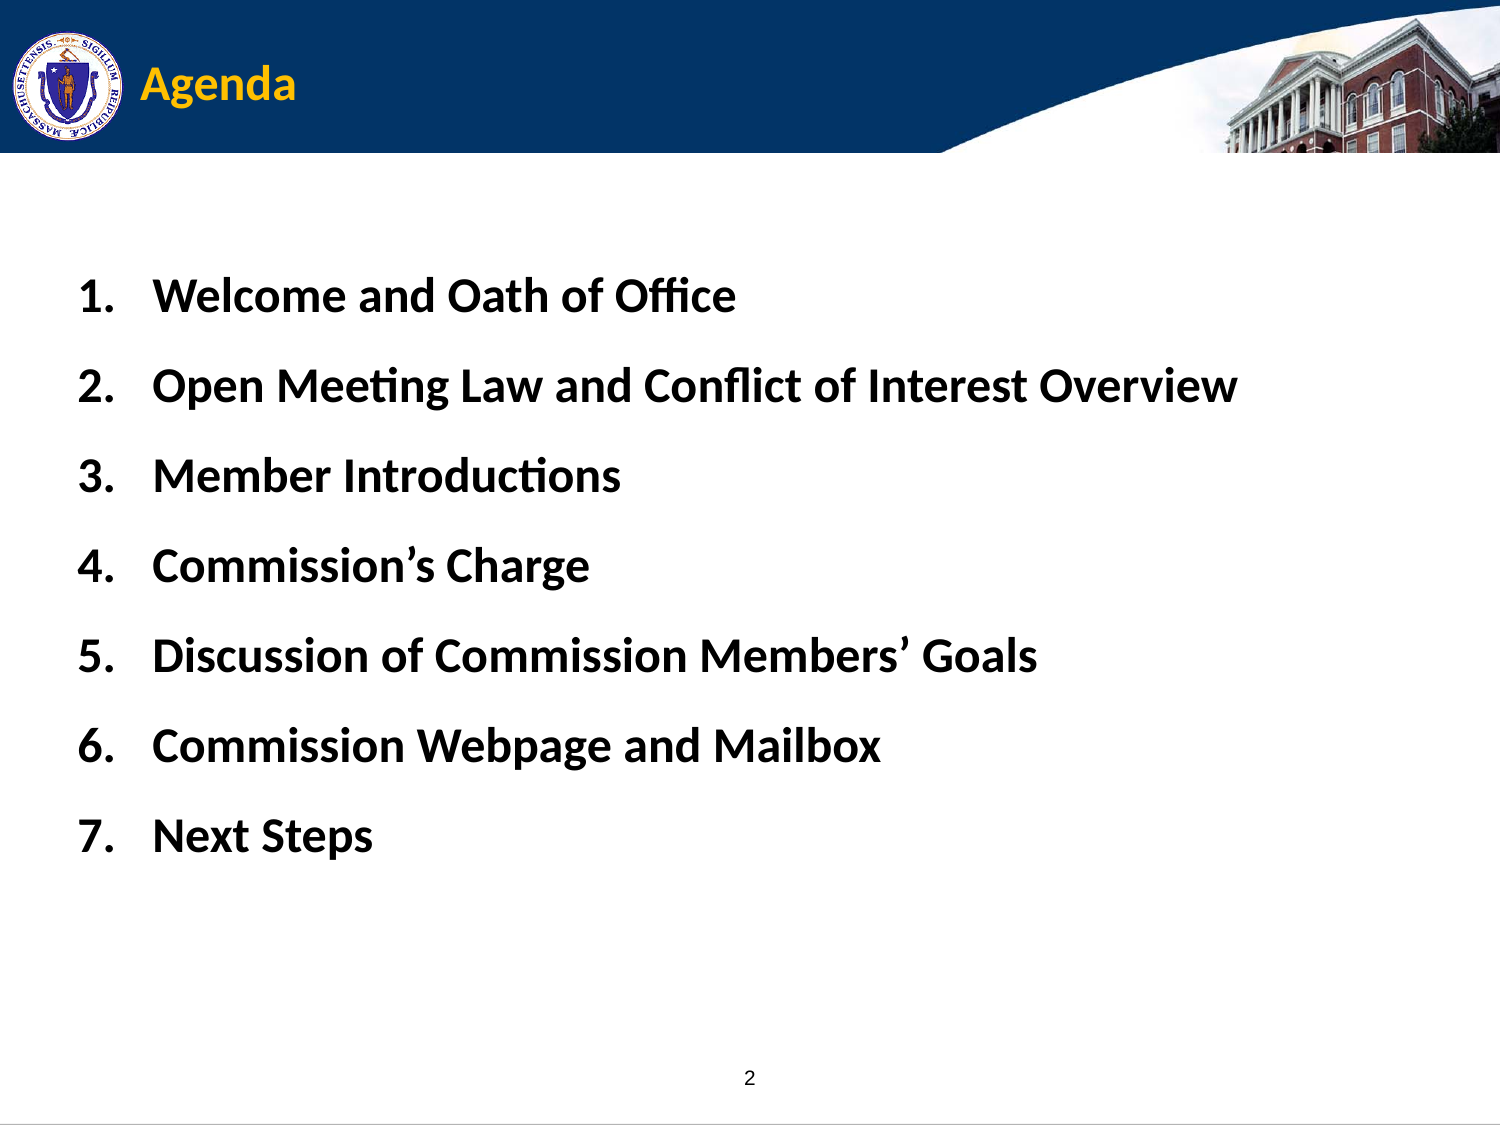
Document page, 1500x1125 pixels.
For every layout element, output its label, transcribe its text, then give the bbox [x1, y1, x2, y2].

title Agenda [124, 17, 951, 144]
text_box Welcome and Oath of Office Open Meeting Law and Conflict of Interest Overview Member Introductions Commission’s Charge Discussion of Commission Members’ Goals Commission Webpage and Mailbox Next Steps [62, 225, 1438, 870]
picture [0, 0, 1500, 153]
